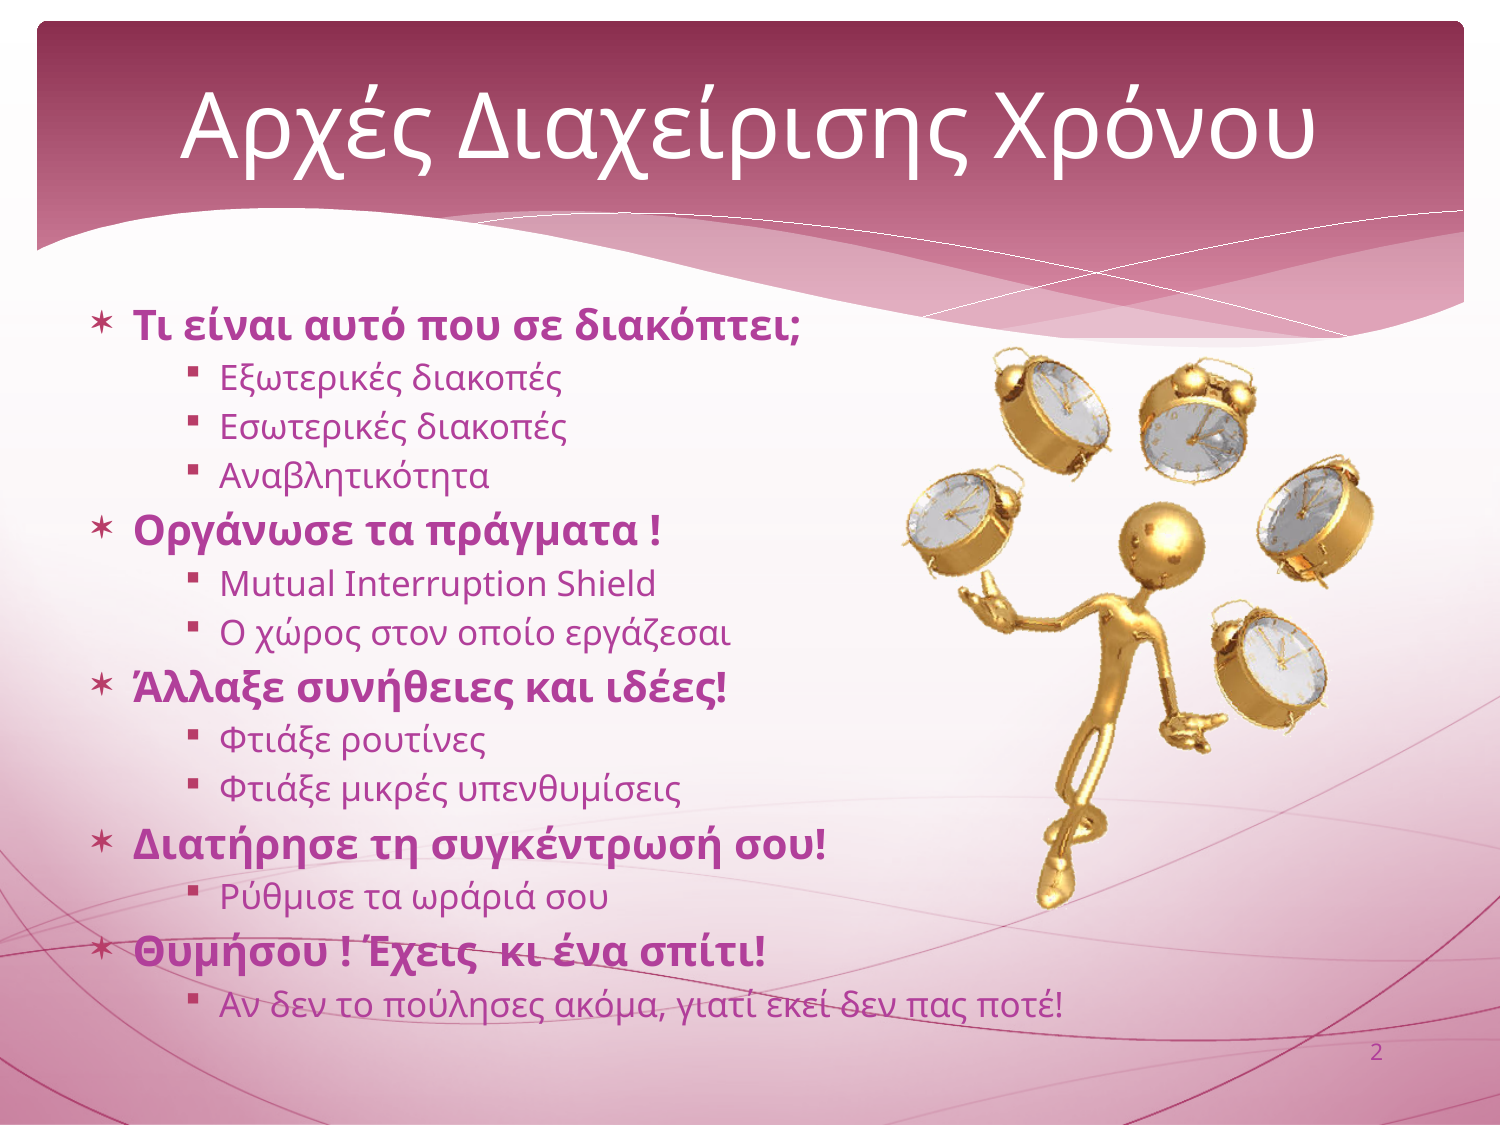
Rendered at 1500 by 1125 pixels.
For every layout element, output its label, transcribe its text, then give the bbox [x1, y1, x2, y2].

picture [787, 291, 1474, 979]
slide_number 2 [1281, 1023, 1473, 1084]
title Αρχές Διαχείρισης Χρόνου [75, 19, 1425, 225]
list Τι είναι αυτό που σε διακόπτει; Εξωτερικές διακοπές Εσωτερικές διακοπές Αναβλητικότητα Οργάνωσε τα πράγματα ! Mutual Interruption Shield Ο χώρος στον οποίο εργάζεσαι Άλλαξε συνήθειες και ιδέες! Φτιάξε ρουτίνες Φτιάξε μικρές υπενθυμίσεις Διατήρησε τη συγκέντρωσή σου! Ρύθμισε τα ωράριά σου Θυμήσου ! Έχεις κι ένα σπίτι! Αν δεν το πούλησες ακόμα, γιατί εκεί δεν πας ποτέ! [76, 290, 1393, 1035]
